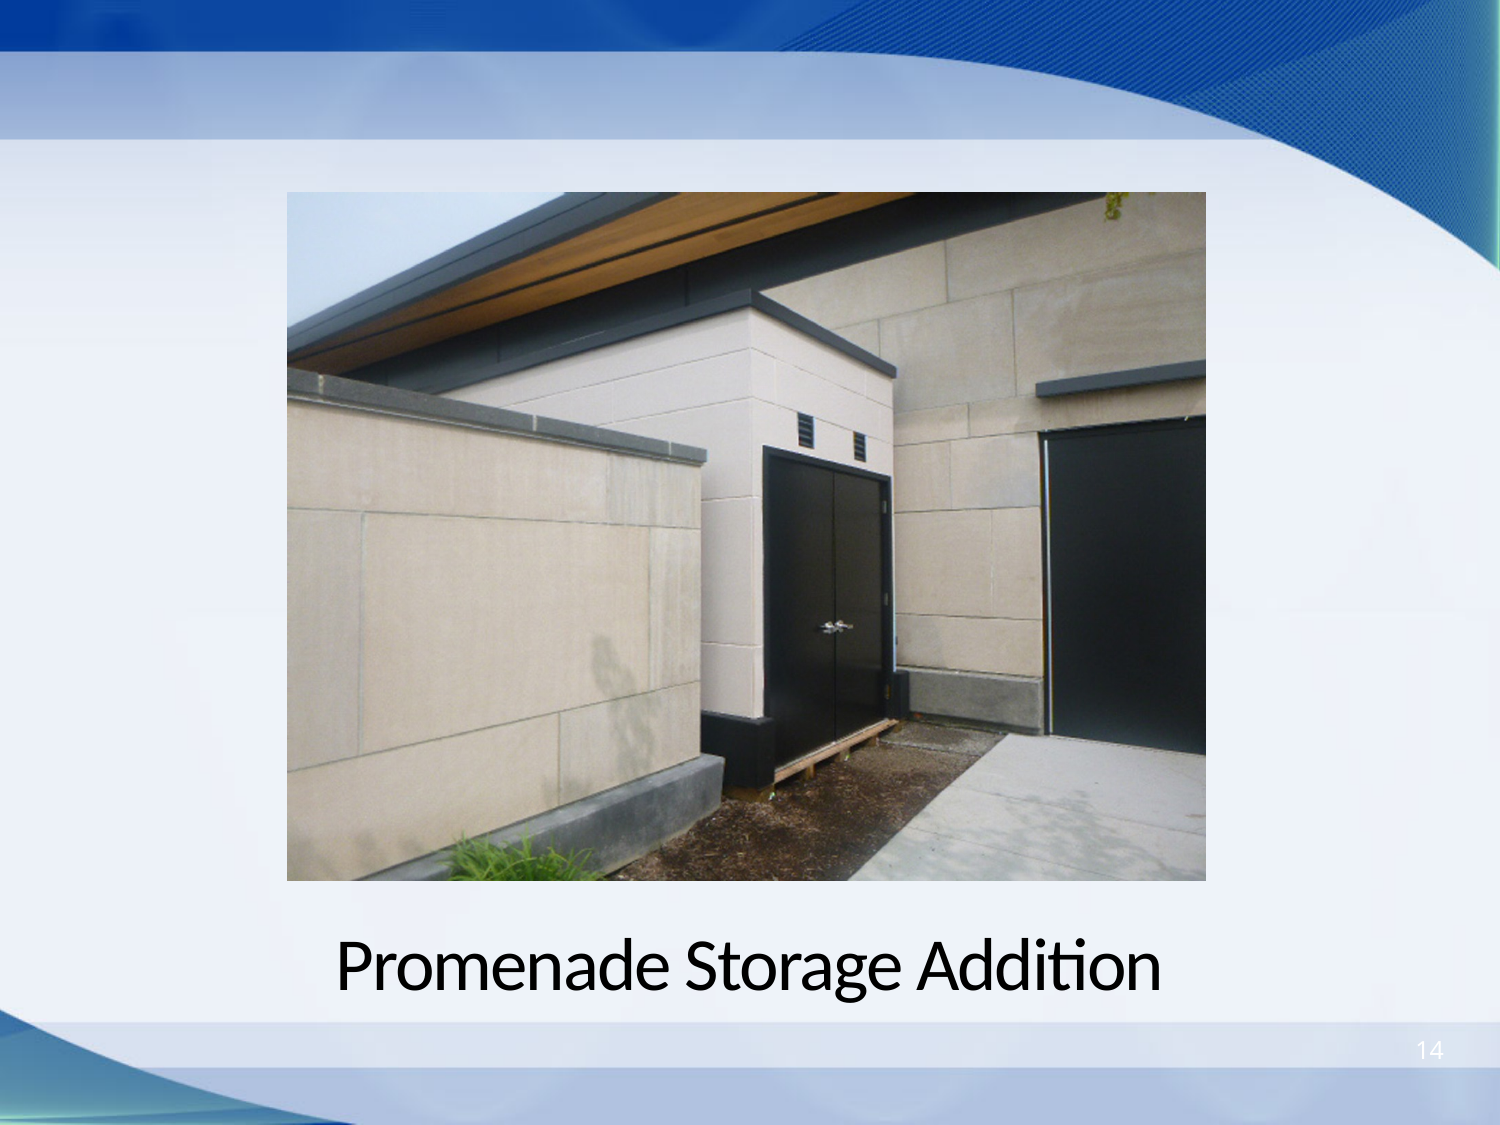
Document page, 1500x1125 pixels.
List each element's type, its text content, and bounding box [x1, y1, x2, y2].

title Promenade Storage Addition [37, 874, 1463, 1013]
slide_number 14 [1379, 1014, 1480, 1089]
picture [0, 0, 1500, 1125]
